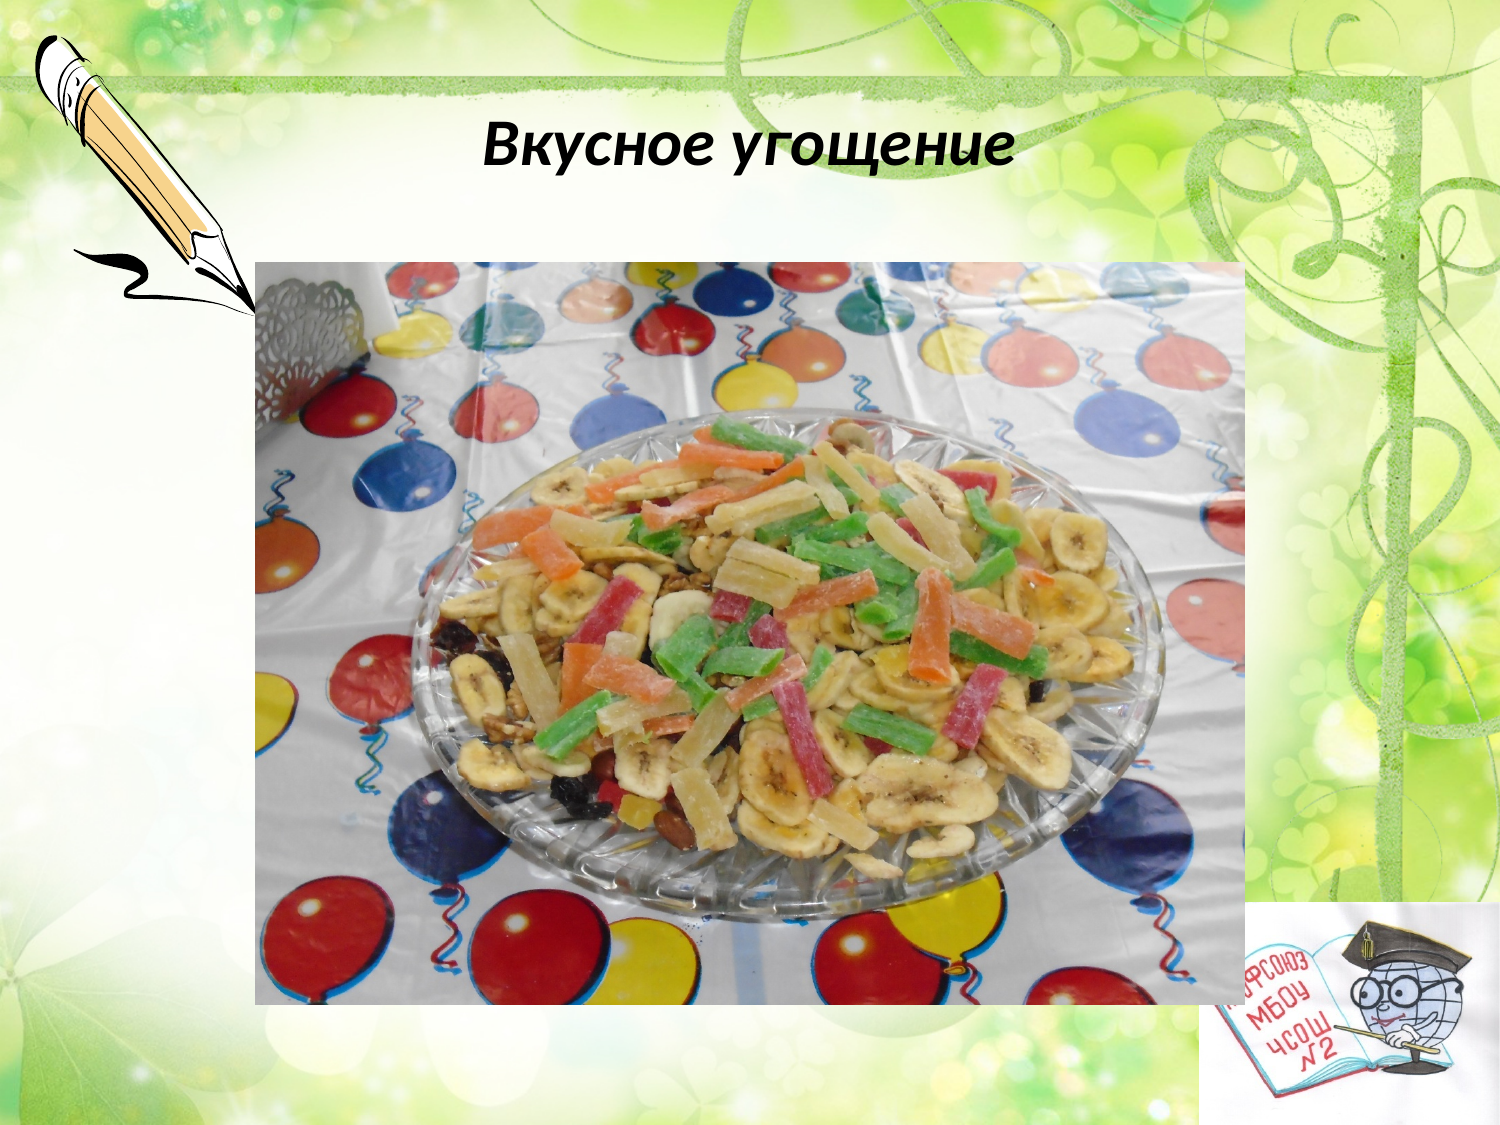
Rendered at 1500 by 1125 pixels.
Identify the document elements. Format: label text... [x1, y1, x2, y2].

title Вкусное угощение [263, 44, 1426, 233]
picture [0, 0, 1500, 1125]
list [254, 262, 1246, 1006]
